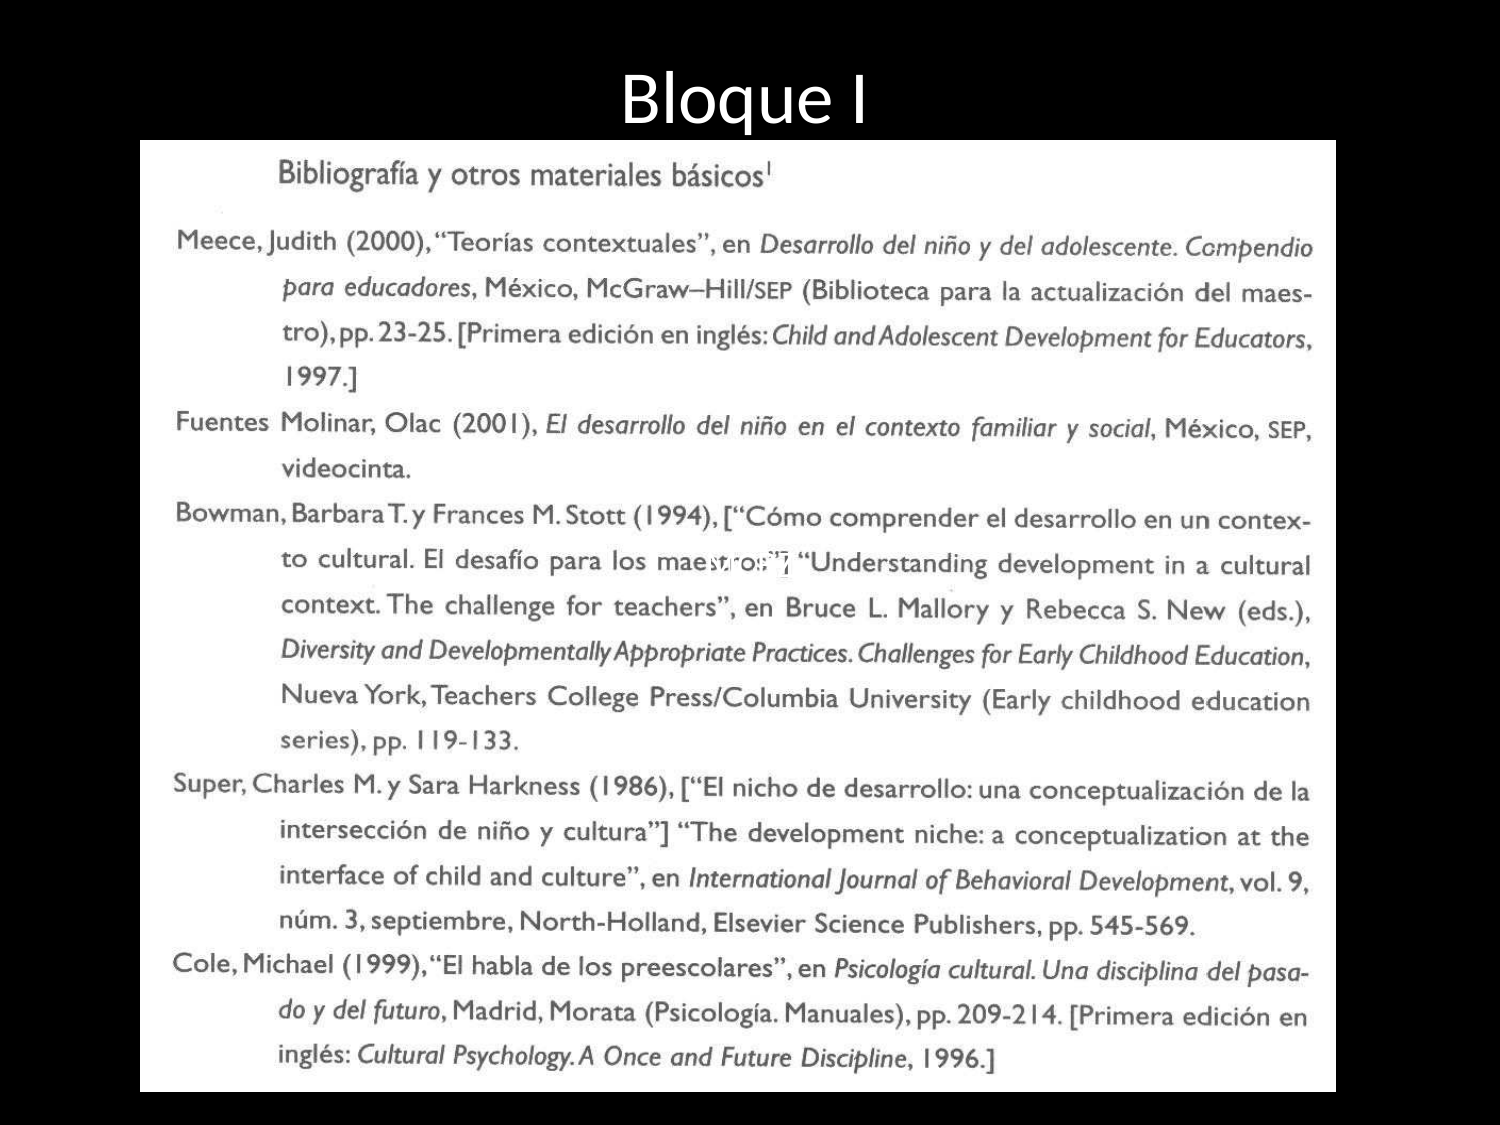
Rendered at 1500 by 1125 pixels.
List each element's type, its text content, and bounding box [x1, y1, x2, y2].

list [140, 140, 1337, 1093]
title Bloque I [70, 0, 1421, 188]
